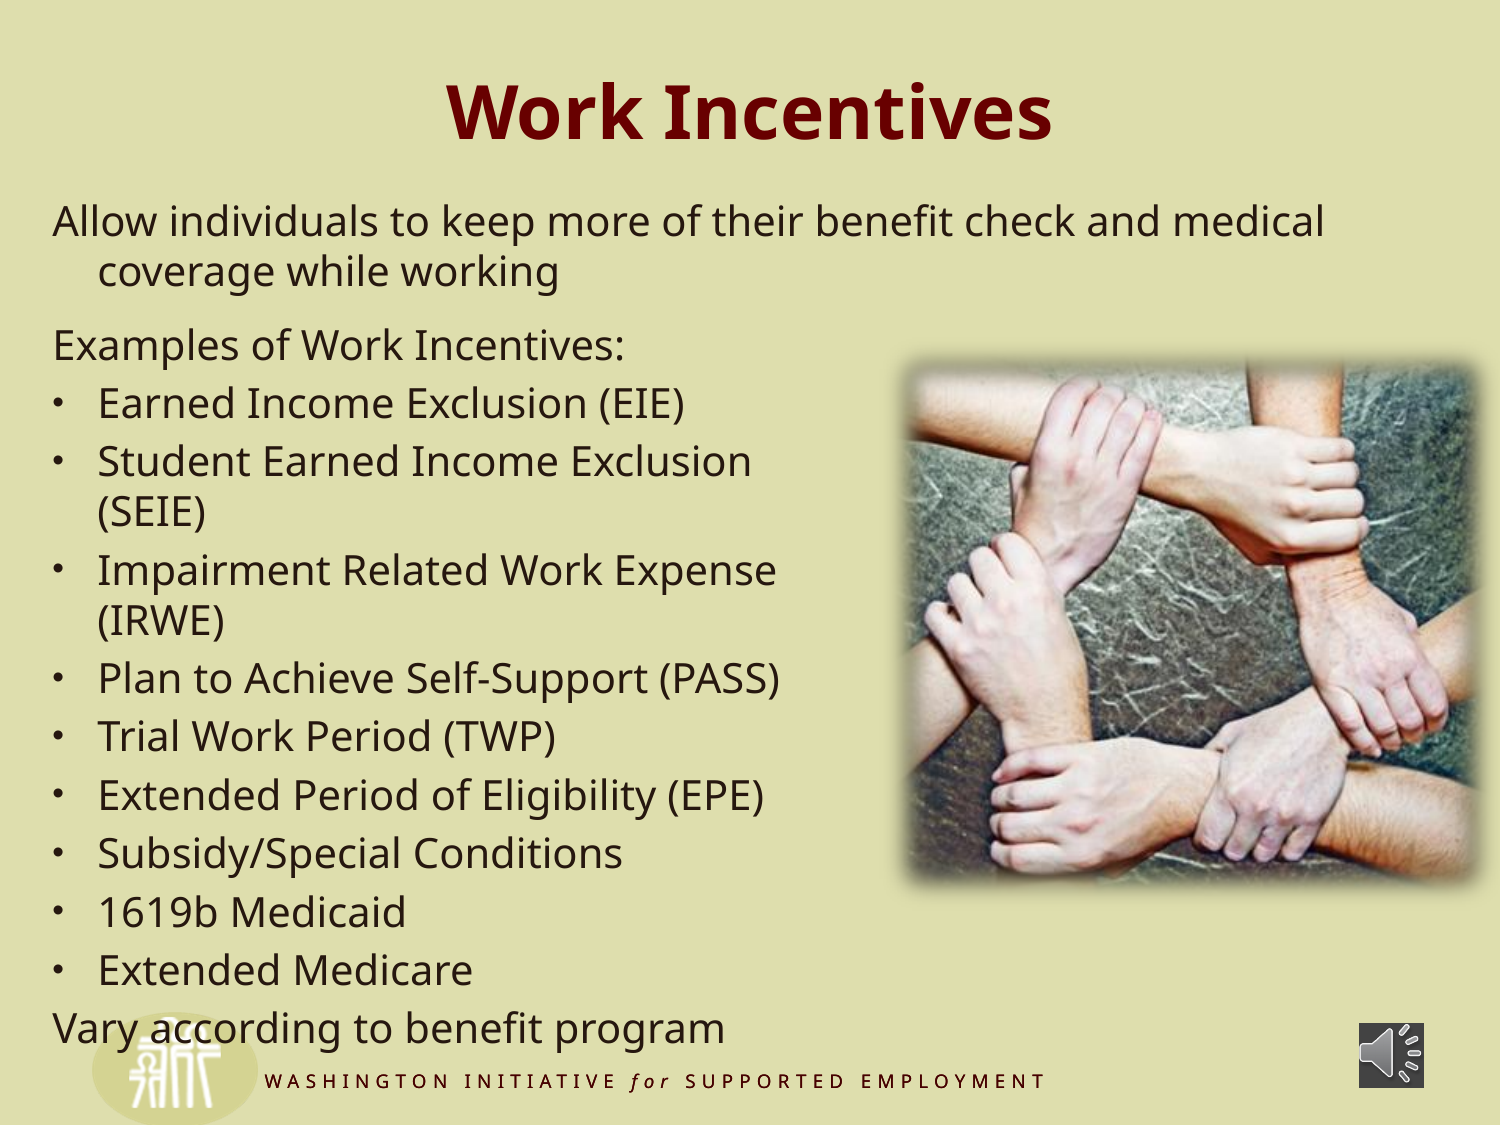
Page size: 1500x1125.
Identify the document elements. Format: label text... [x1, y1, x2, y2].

picture [92, 1024, 258, 1125]
list Allow individuals to keep more of their benefit check and medical coverage while working [37, 187, 1450, 313]
picture [878, 336, 1500, 912]
title Work Incentives [75, 45, 1425, 175]
text_box Examples of Work Incentives: Earned Income Exclusion (EIE) Student Earned Income Exclusion (SEIE) Impairment Related Work Expense (IRWE) Plan to Achieve Self-Support (PASS) Trial Work Period (TWP) Extended Period of Eligibility (EPE) Subsidy/Special Conditions 1619b Medicaid Extended Medicare Vary according to benefit program [37, 311, 863, 1024]
picture [1357, 1021, 1426, 1089]
